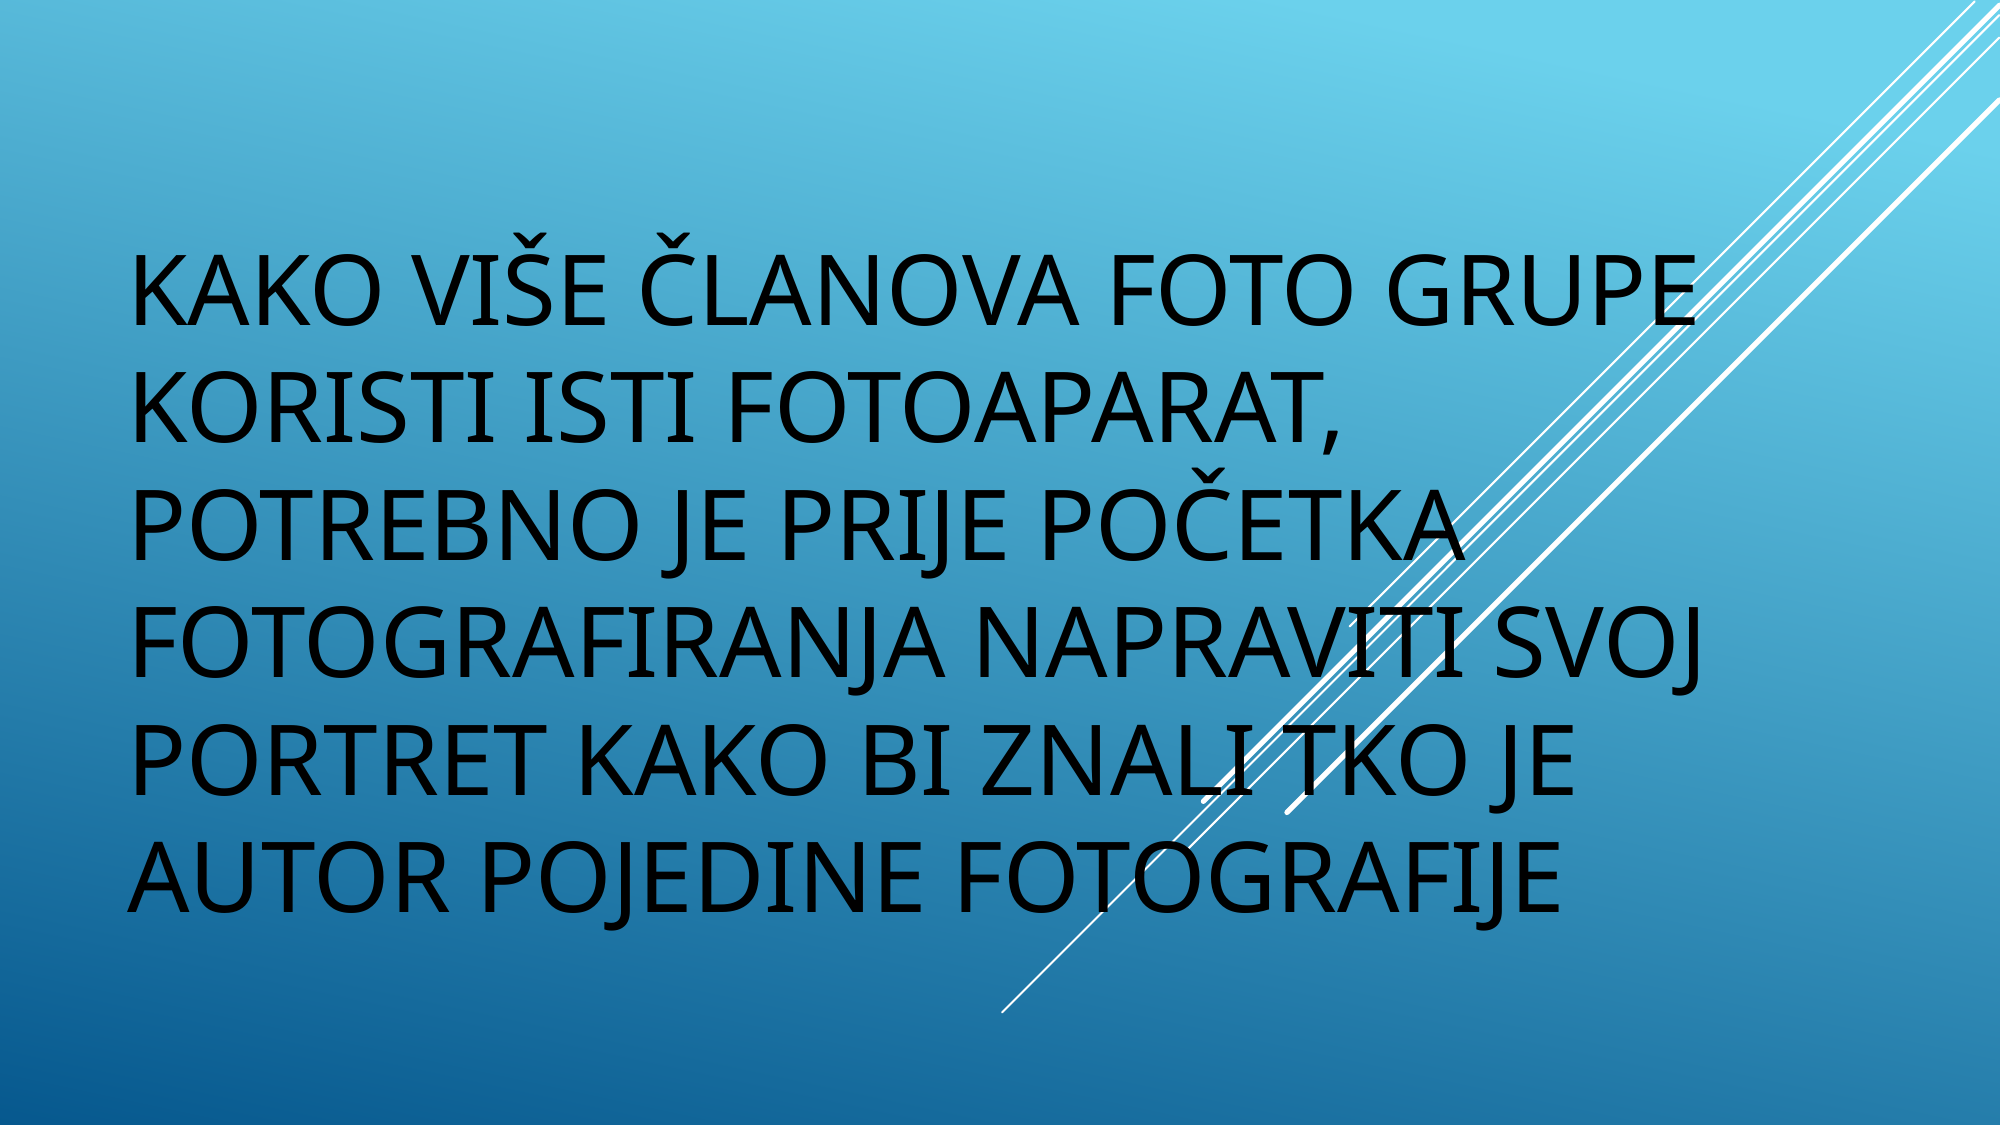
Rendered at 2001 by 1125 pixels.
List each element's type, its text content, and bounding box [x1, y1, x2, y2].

title KAKO VIŠE ČLANOVA FOTO GRUPE KORISTI ISTI FOTOAPARAT, POTREBNO JE PRIJE POČETKA FOTOGRAFIRANJA NAPRAVITI SVOJ PORTRET KAKO BI ZNALI TKO JE AUTOR POJEDINE FOTOGRAFIJE [112, 112, 1748, 940]
